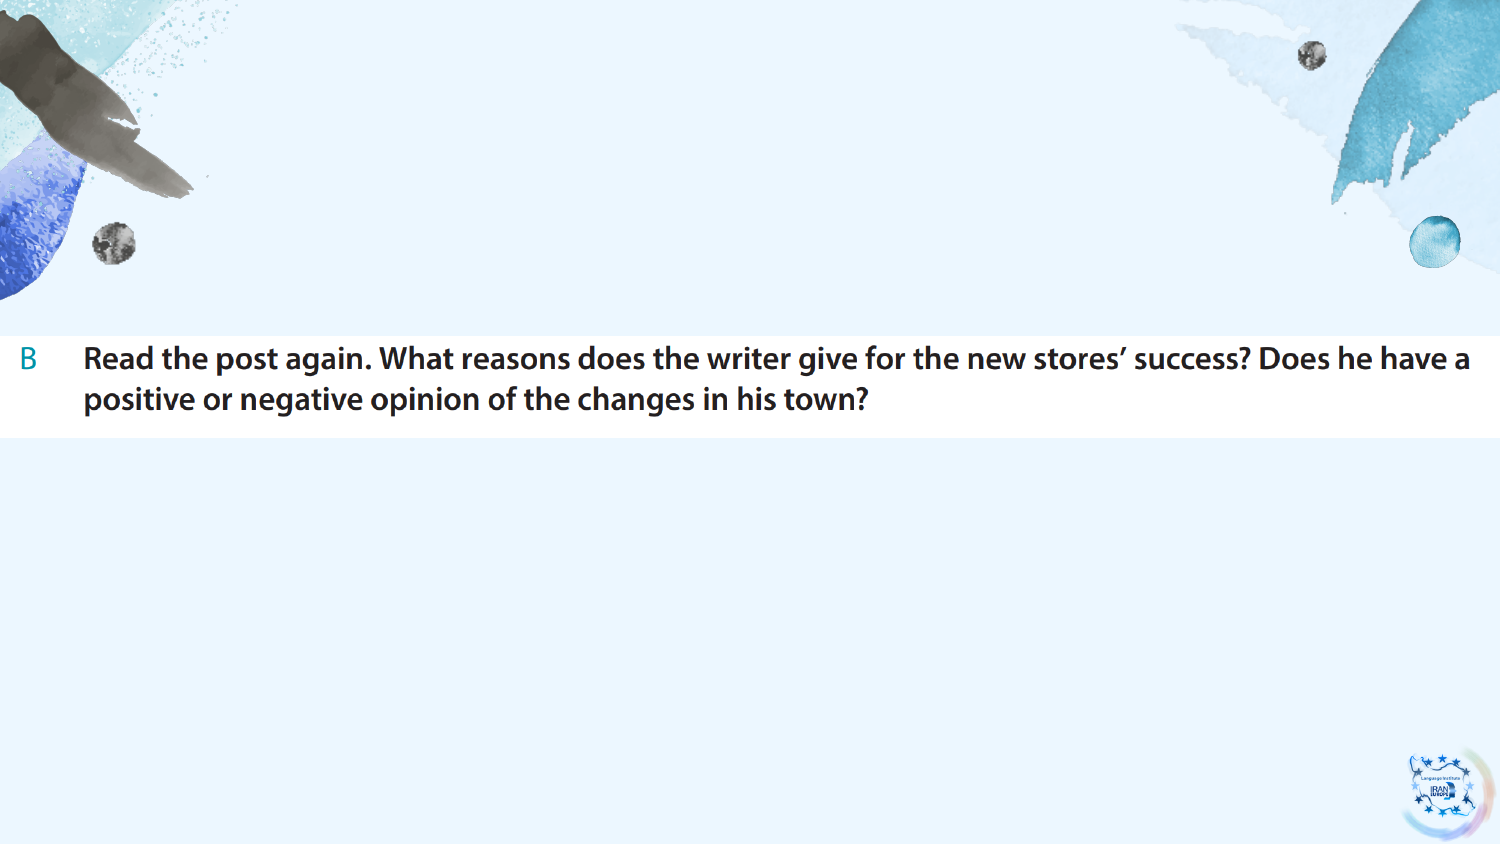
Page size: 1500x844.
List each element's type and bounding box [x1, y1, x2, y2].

picture [0, 335, 1500, 439]
picture [1396, 742, 1500, 844]
picture [1394, 201, 1479, 285]
picture [0, 0, 306, 334]
